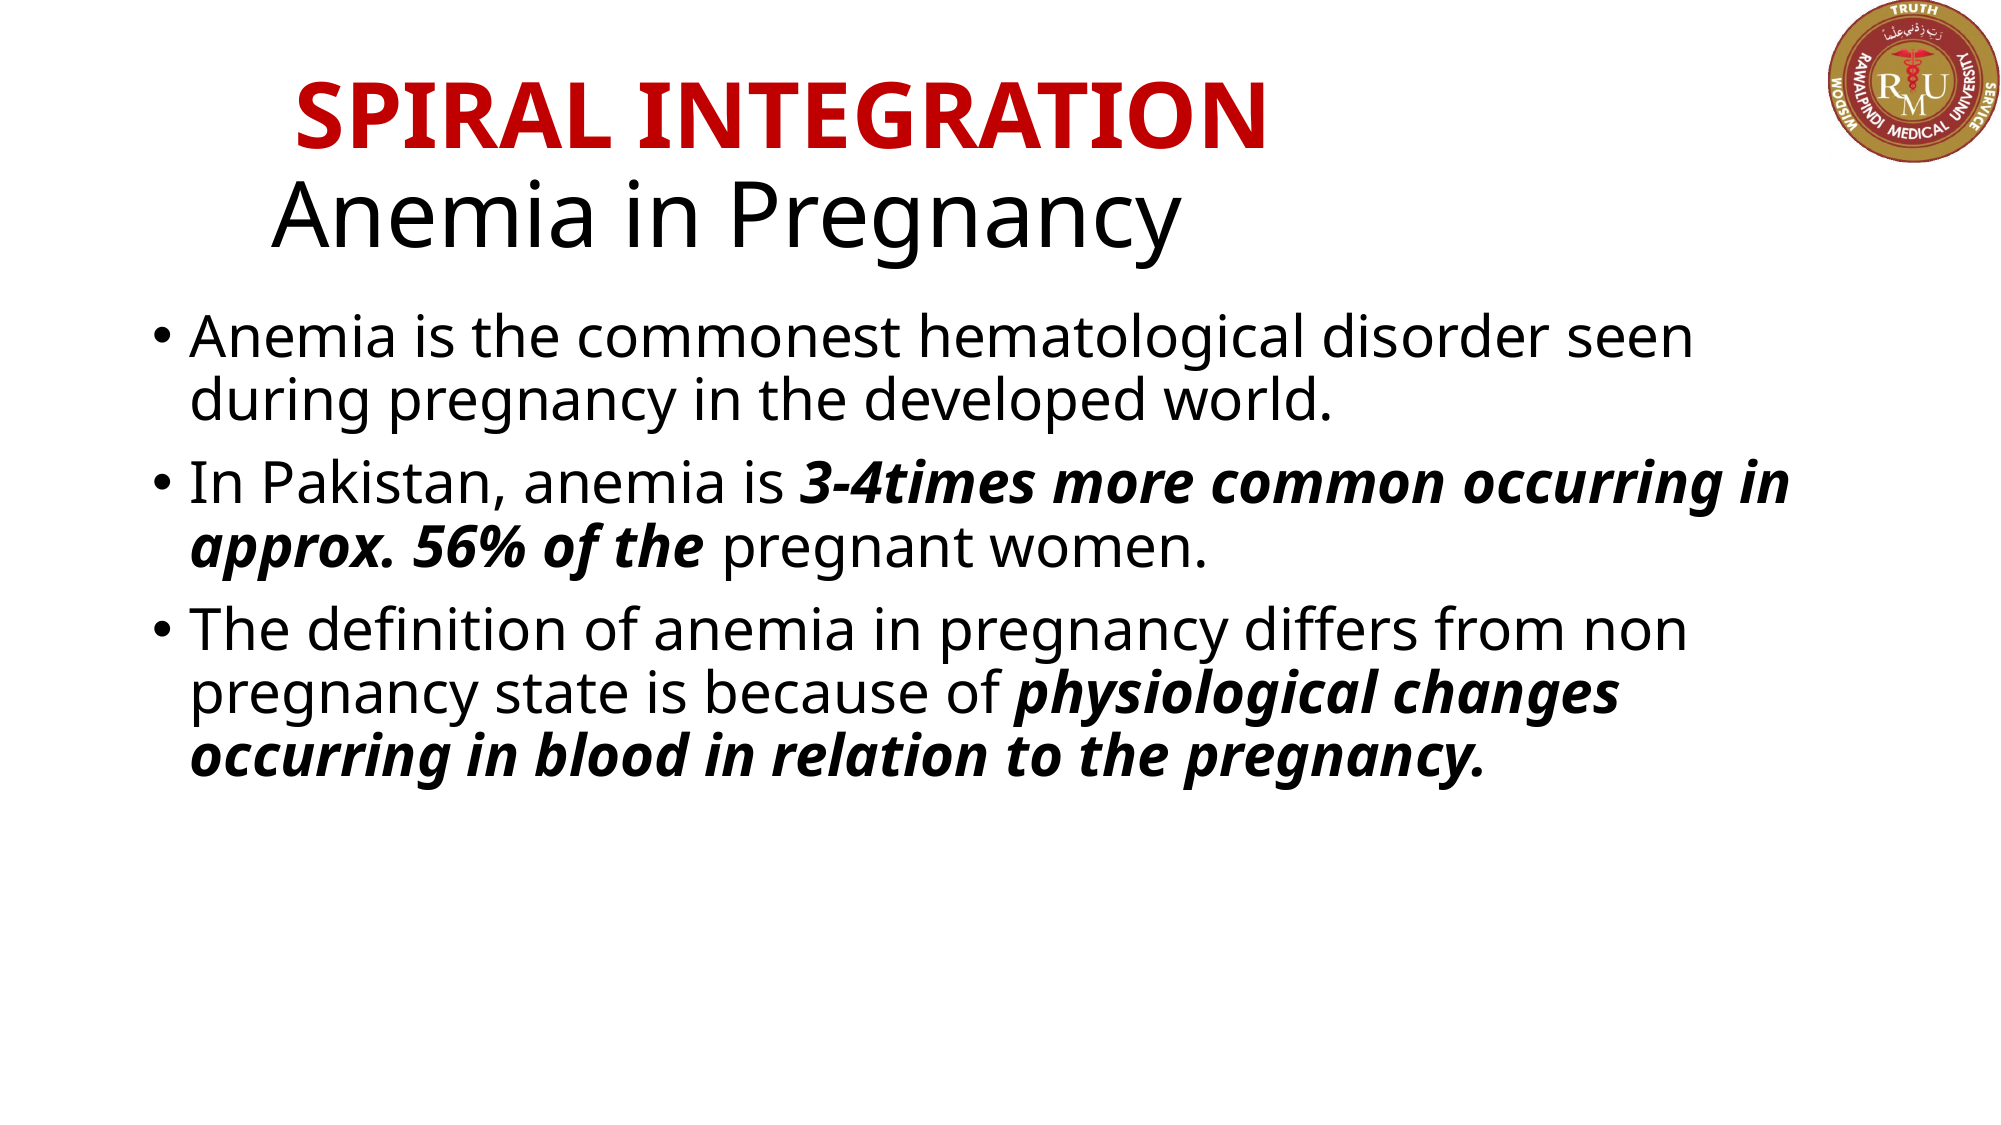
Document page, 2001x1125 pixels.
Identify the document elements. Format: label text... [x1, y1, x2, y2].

picture [1826, 0, 2000, 164]
title SPIRAL INTEGRATION Anemia in Pregnancy [137, 59, 1863, 278]
list Anemia is the commonest hematological disorder seen during pregnancy in the developed world. In Pakistan, anemia is 3-4times more common occurring in approx. 56% of the pregnant women. The definition of anemia in pregnancy differs from non pregnancy state is because of physiological changes occurring in blood in relation to the pregnancy. [137, 299, 1863, 1014]
